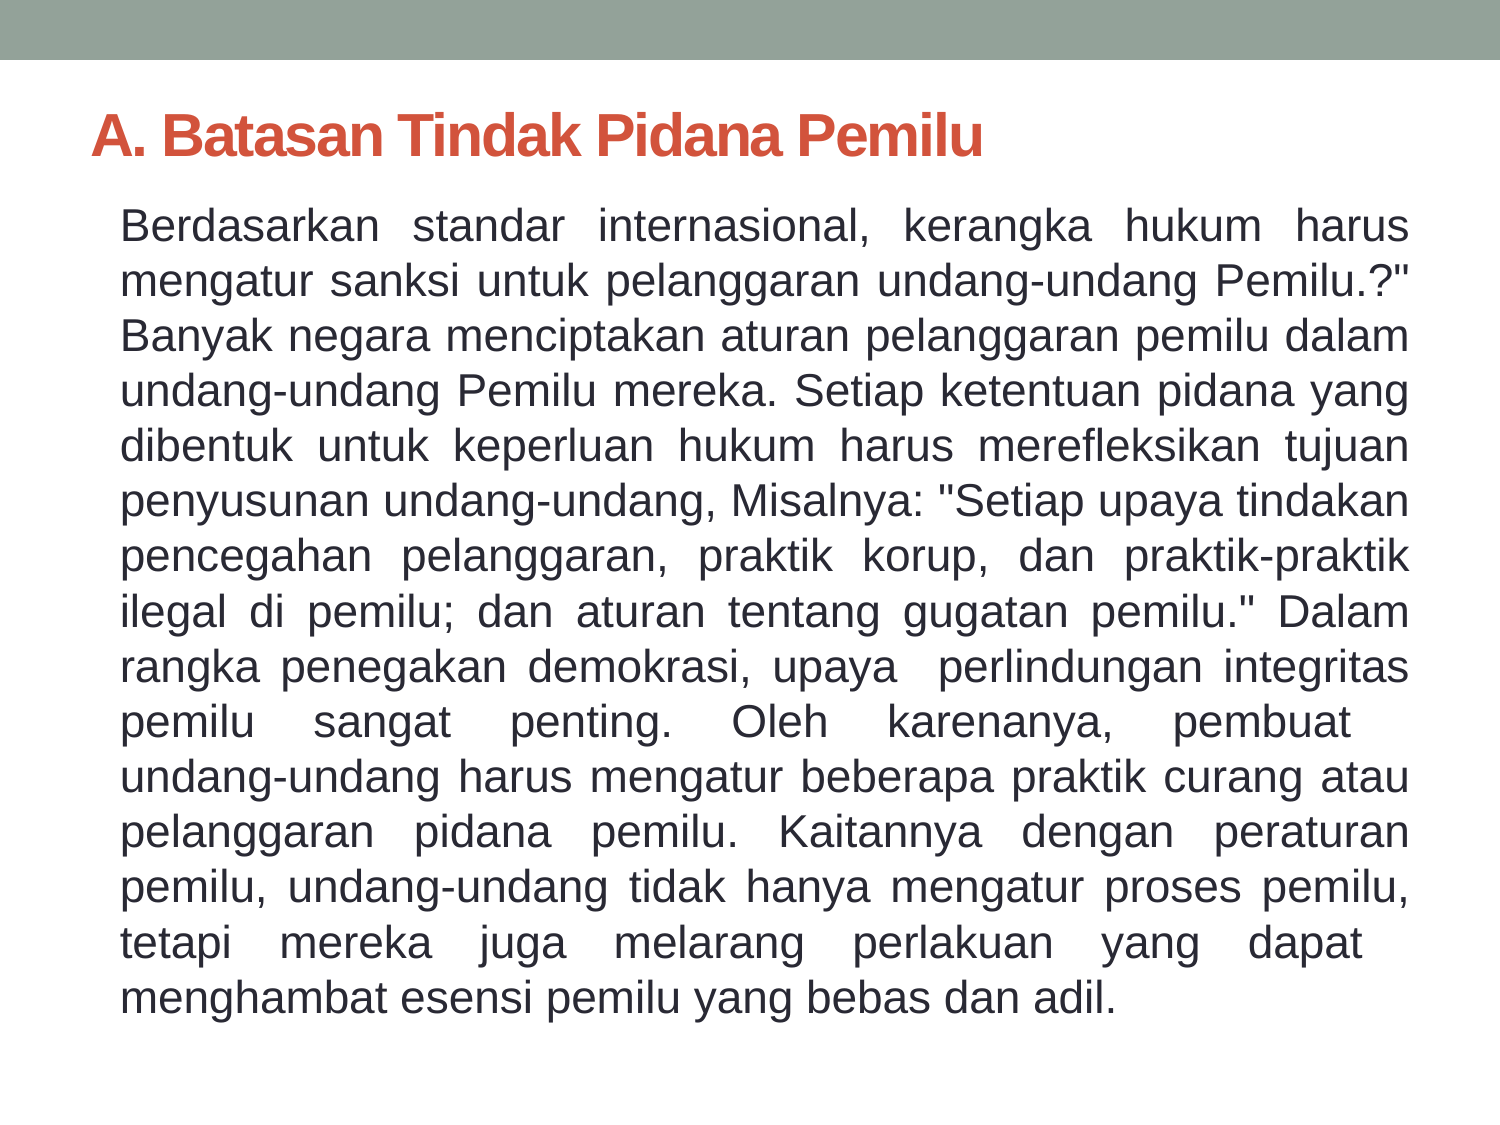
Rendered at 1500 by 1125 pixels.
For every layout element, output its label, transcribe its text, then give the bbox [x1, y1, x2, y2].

list Berdasarkan standar internasional, kerangka hukum harus mengatur sanksi untuk pelanggaran undang-undang Pemilu.?" Banyak negara menciptakan aturan pelanggaran pemilu dalam undang-undang Pemilu mereka. Setiap ketentuan pidana yang dibentuk untuk keperluan hukum harus merefleksikan tujuan penyusunan undang-undang, Misalnya: "Setiap upaya tindakan pencegahan pelanggaran, praktik korup, dan praktik-praktik ilegal di pemilu; dan aturan tentang gugatan pemilu." Dalam rangka penegakan demokrasi, upaya perlindungan integritas pemilu sangat penting. Oleh karenanya, pembuat undang-undang harus mengatur beberapa praktik curang atau pelanggaran pidana pemilu. Kaitannya dengan peraturan pemilu, undang-undang tidak hanya mengatur proses pemilu, tetapi mereka juga melarang perlakuan yang dapat menghambat esensi pemilu yang bebas dan adil. [75, 187, 1425, 1063]
title A. Batasan Tindak Pidana Pemilu [75, 87, 1425, 187]
